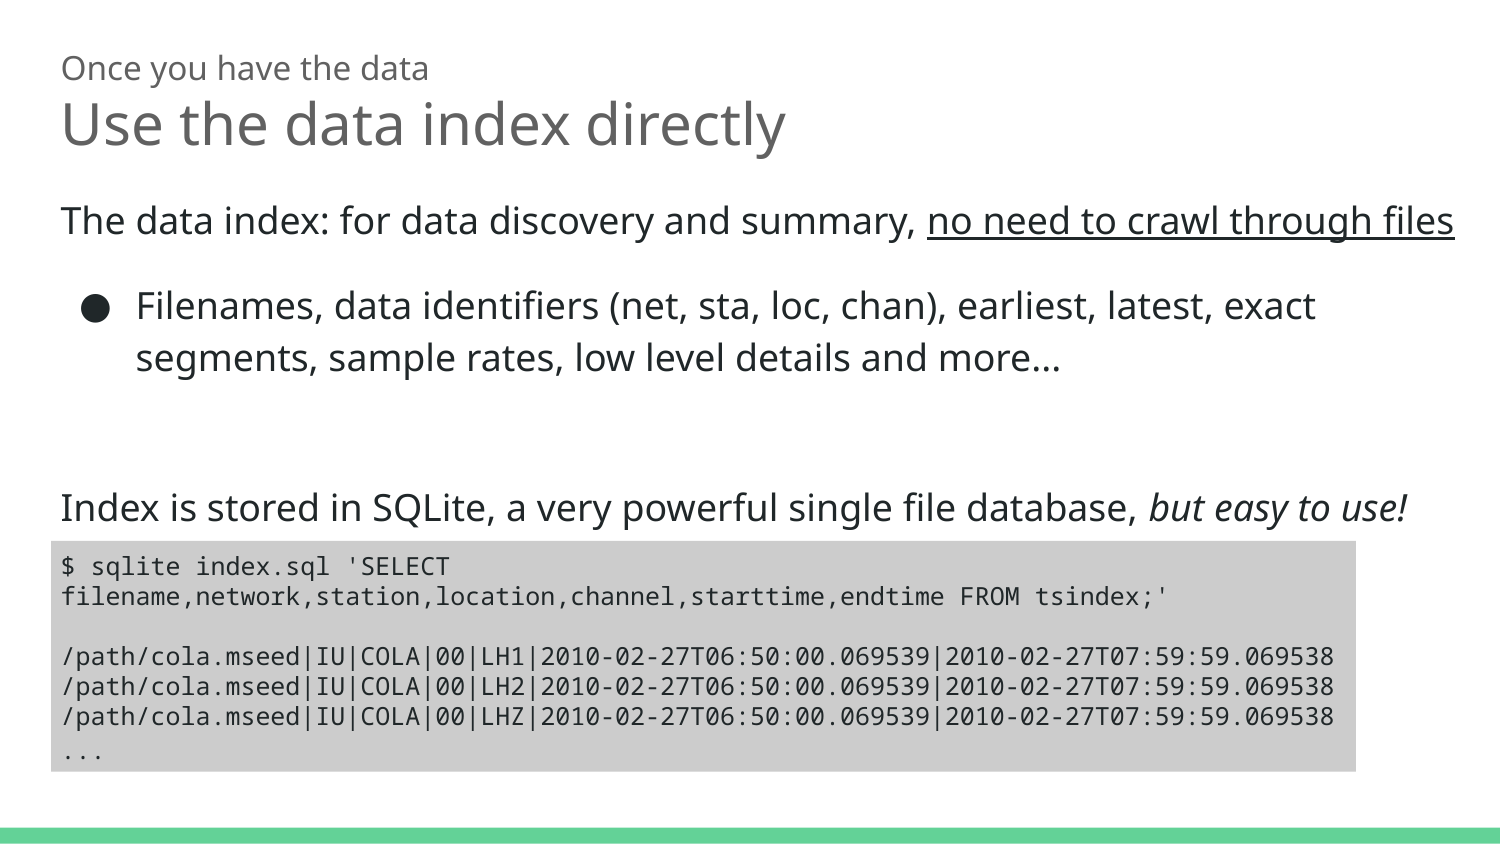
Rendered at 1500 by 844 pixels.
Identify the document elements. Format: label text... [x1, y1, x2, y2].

list $ sqlite index.sql 'SELECT filename,network,station,location,channel,starttime,endtime FROM tsindex;' /path/cola.mseed|IU|COLA|00|LH1|2010-02-27T06:50:00.069539|2010-02-27T07:59:59.069538 /path/cola.mseed|IU|COLA|00|LH2|2010-02-27T06:50:00.069539|2010-02-27T07:59:59.069538 /path/cola.mseed|IU|COLA|00|LHZ|2010-02-27T06:50:00.069539|2010-02-27T07:59:59.069538 ... [51, 540, 1356, 772]
list The data index: for data discovery and summary, no need to crawl through files Filenames, data identifiers (net, sta, loc, chan), earliest, latest, exact segments, sample rates, low level details and more... [51, 180, 1490, 467]
list Index is stored in SQLite, a very powerful single file database, but easy to use! [51, 467, 1490, 541]
title Once you have the data Use the data index directly [51, 72, 1449, 167]
